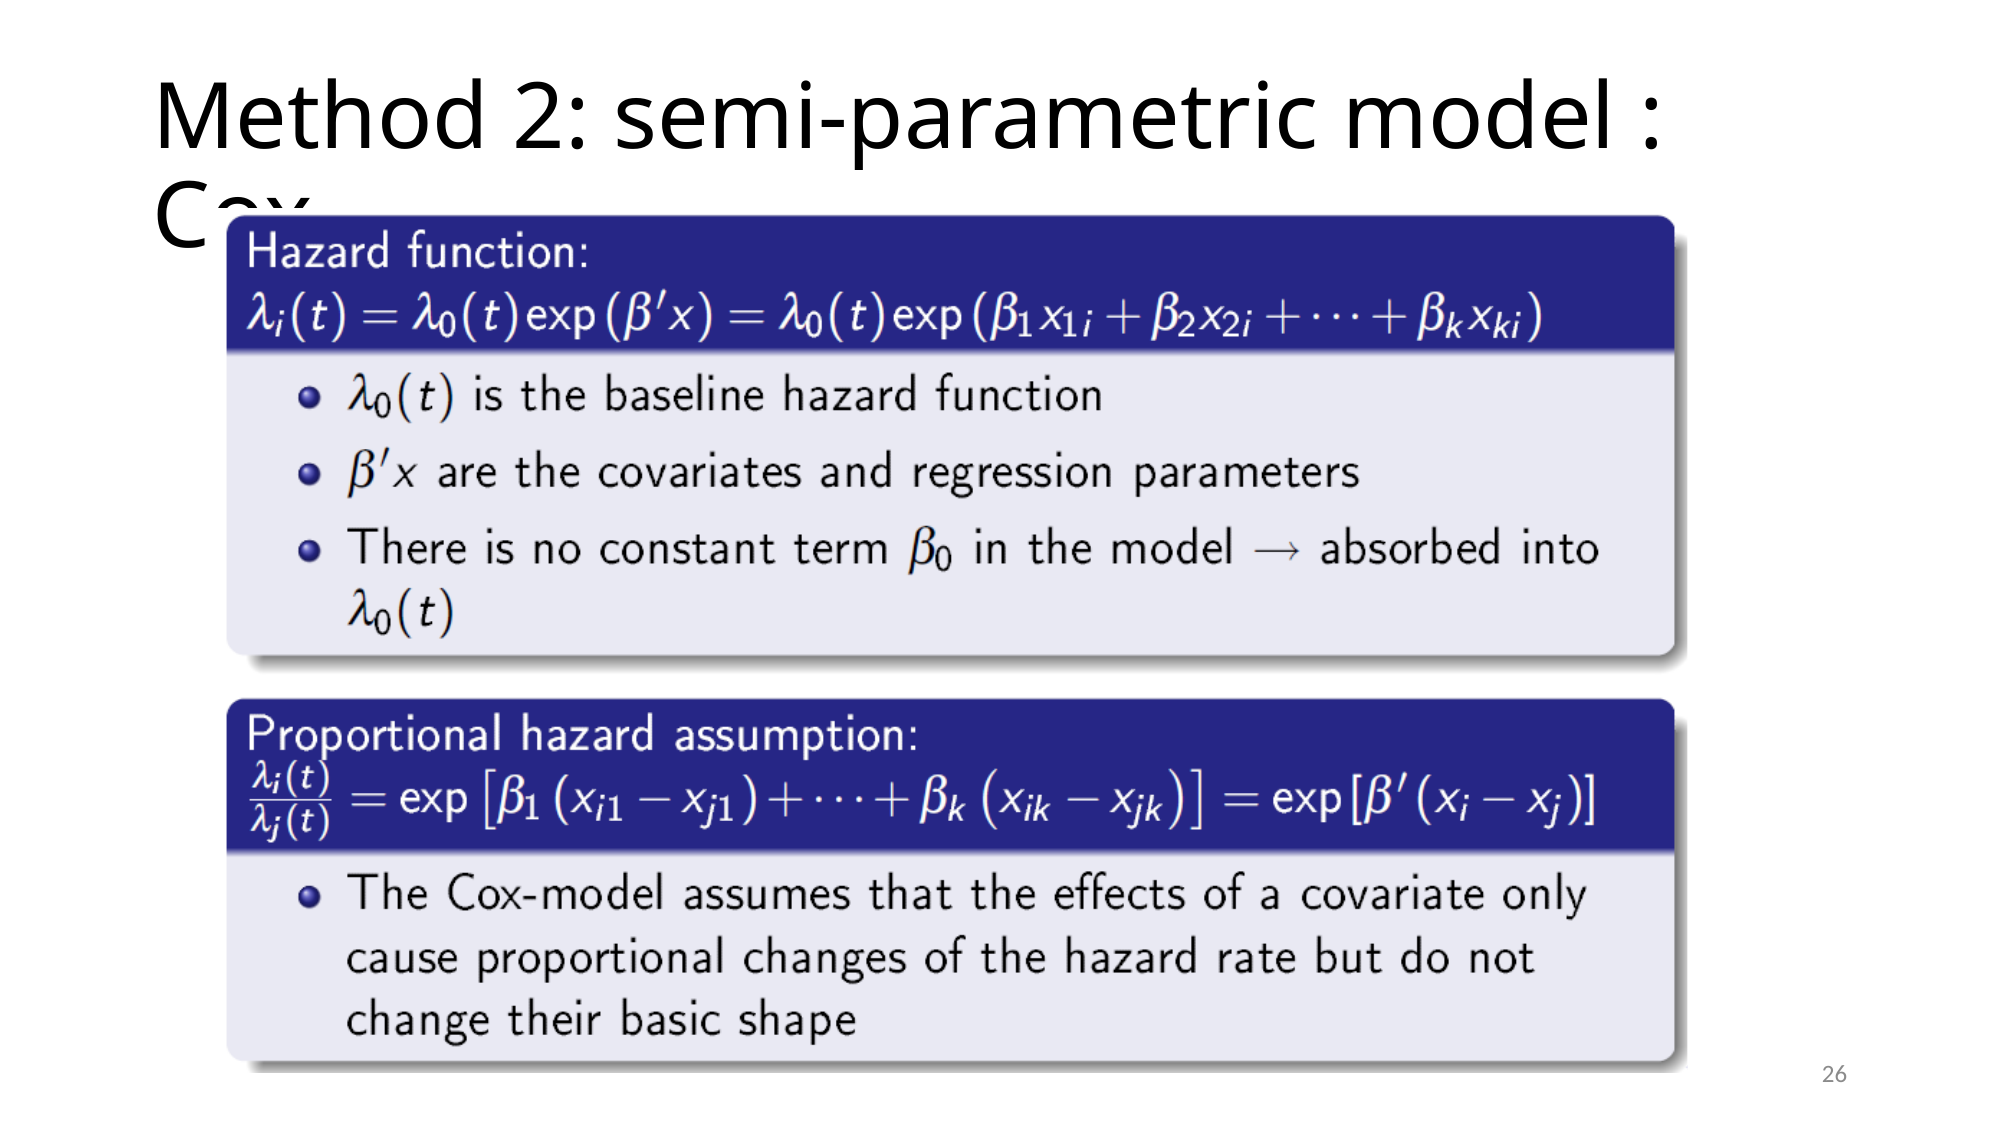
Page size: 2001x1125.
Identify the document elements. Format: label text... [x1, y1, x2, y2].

slide_number 26 [1412, 1042, 1863, 1103]
picture [211, 208, 1688, 1073]
title Method 2: semi-parametric model : Cox [137, 59, 1863, 278]
